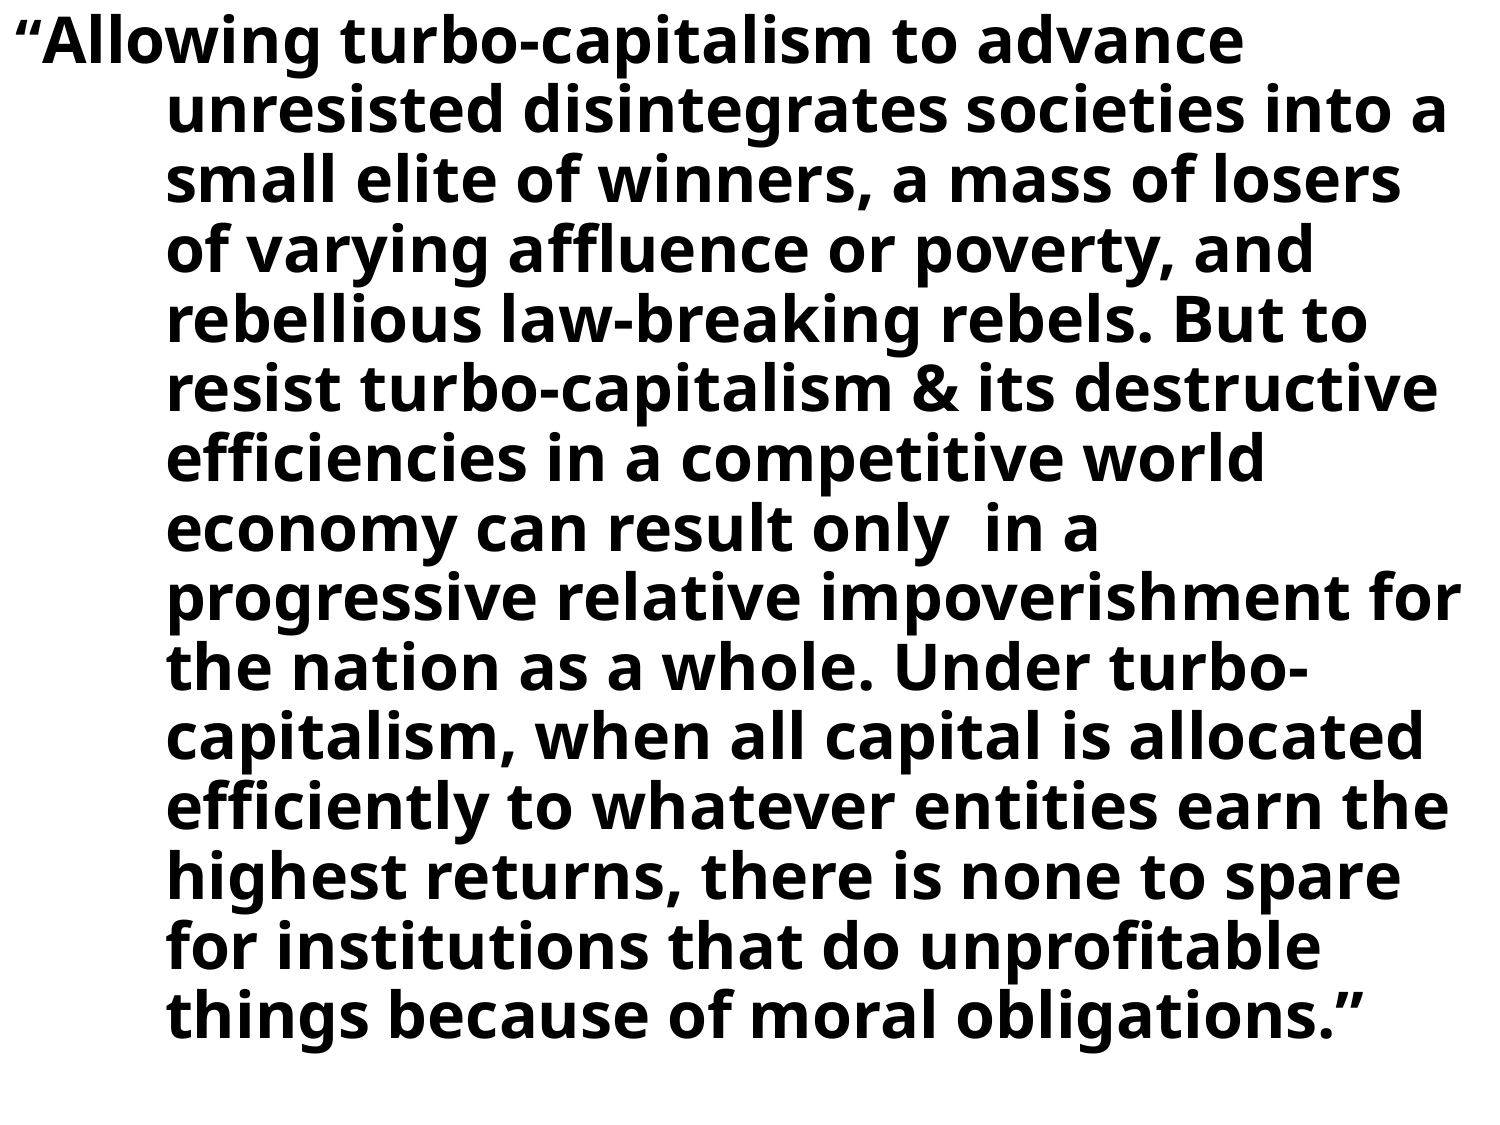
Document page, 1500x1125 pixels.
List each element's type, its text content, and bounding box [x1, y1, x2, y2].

subtitle “Allowing turbo-capitalism to advance unresisted disintegrates societies into a small elite of winners, a mass of losers of varying affluence or poverty, and rebellious law-breaking rebels. But to resist turbo-capitalism & its destructive efficiencies in a competitive world economy can result only in a progressive relative impoverishment for the nation as a whole. Under turbo-capitalism, when all capital is allocated efficiently to whatever entities earn the highest returns, there is none to spare for institutions that do unprofitable things because of moral obligations.” [0, 0, 1500, 1125]
